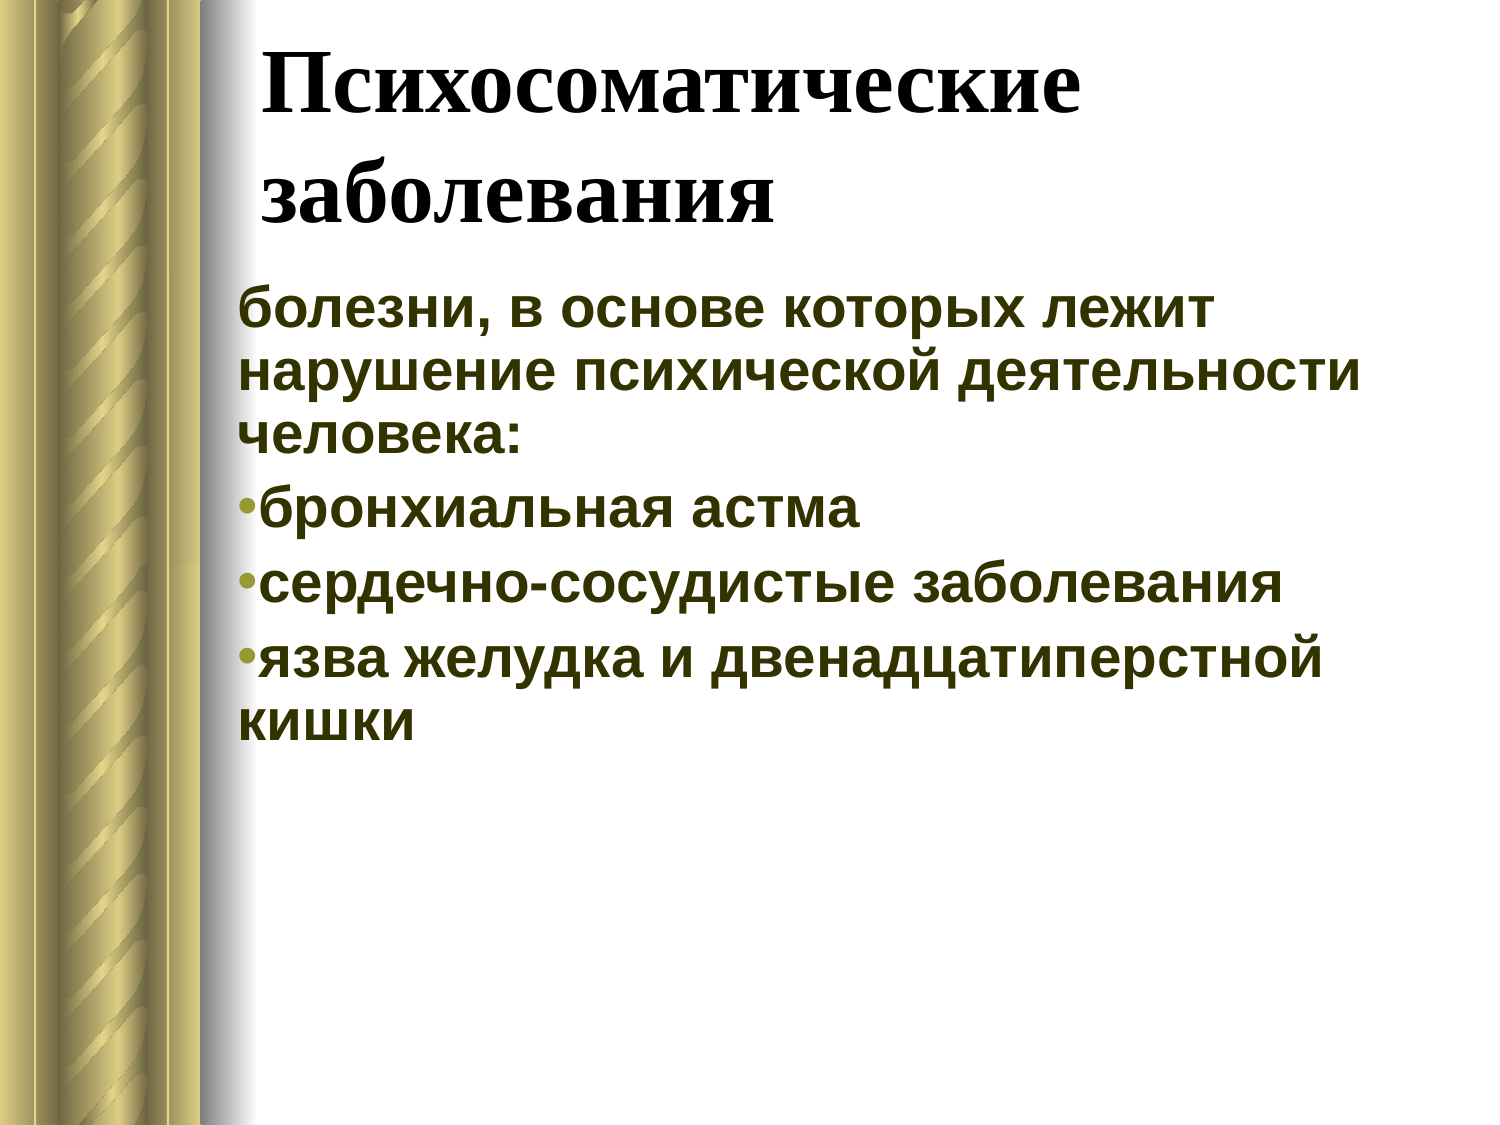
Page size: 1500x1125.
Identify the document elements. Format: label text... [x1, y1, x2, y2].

title Психосоматические заболевания [245, 37, 1476, 226]
list болезни, в основе которых лежит нарушение психической деятельности человека: бронхиальная астма сердечно-сосудистые заболевания язва желудка и двенадцатиперстной кишки [222, 269, 1477, 1055]
